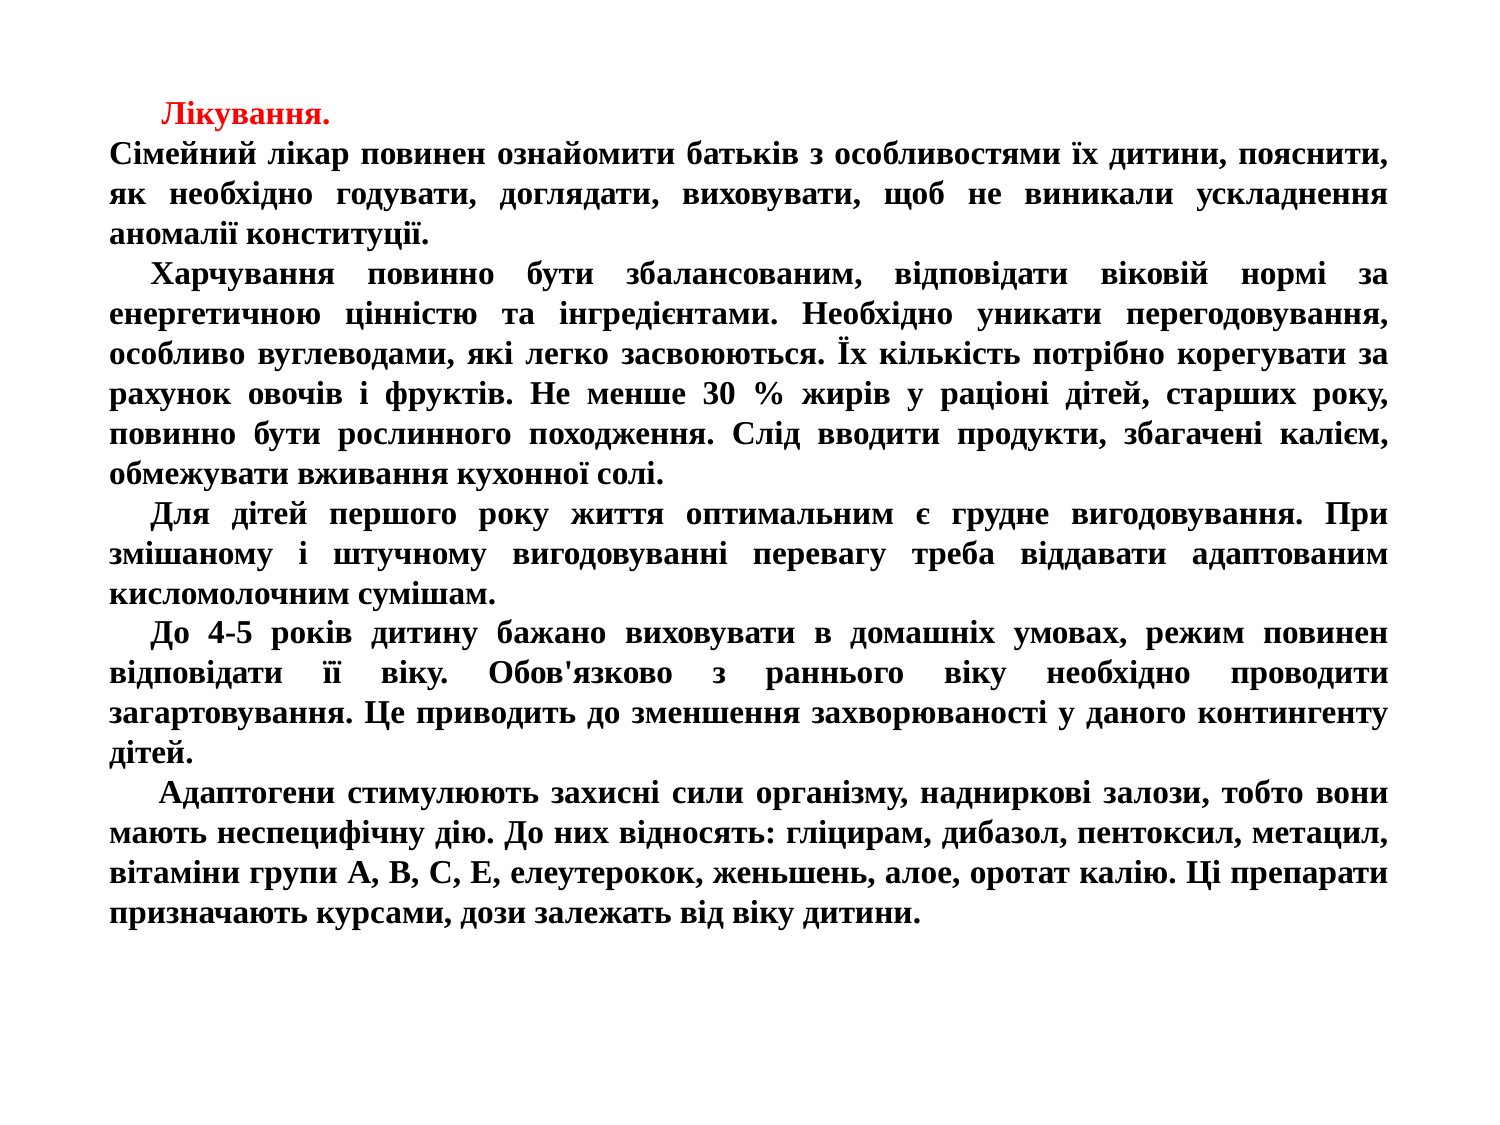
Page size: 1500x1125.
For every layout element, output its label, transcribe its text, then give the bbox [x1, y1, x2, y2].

text_box Лiкування. Сiмейний лiкар повинен ознайомити батькiв з особливостями їх дитини, пояснити, як необхiдно годувати, доглядати, виховувати, щоб не виникали ускладнення аномалiї конституцiї. Харчування повинно бути збалансованим, вiдповiдати вiковiй нормi за енергетичною цiннiстю та iнгредiєнтами. Необхiдно уникати перегодовування, особливо вуглеводами, якi легко засвоюються. Їх кiлькiсть потрiбно корегувати за рахунок овочiв i фруктiв. Не менше 30 % жирiв у рацiонi дiтей, старших року, повинно бути рослинного походження. Слiд вводити продукти, збагаченi калiєм, обмежувати вживання кухонної солi. Для дiтей першого року життя оптимальним є грудне вигодовування. При змiшаному i штучному вигодовуваннi перевагу треба вiддавати адаптованим кисломолочним сумiшам. До 4-5 рокiв дитину бажано виховувати в домашнiх умовах, режим повинен вiдповiдати її вiку. Обов'язково з раннього вiку необхiдно проводити загартовування. Це приводить до зменшення захворюваностi у даного контингенту дiтей. Адаптогени стимулюють захиснi сили органiзму, наднирковi залози, тобто вони мають неспецифiчну дiю. До них вiдносять: глiцирам, дибазол, пентоксил, метацил, вiтамiни групи А, В, С, Е, елеутерокок, женьшень, алое, оротат калiю. Цi препарати призначають курсами, дози залежать вiд вiку дитини. [94, 79, 1406, 938]
